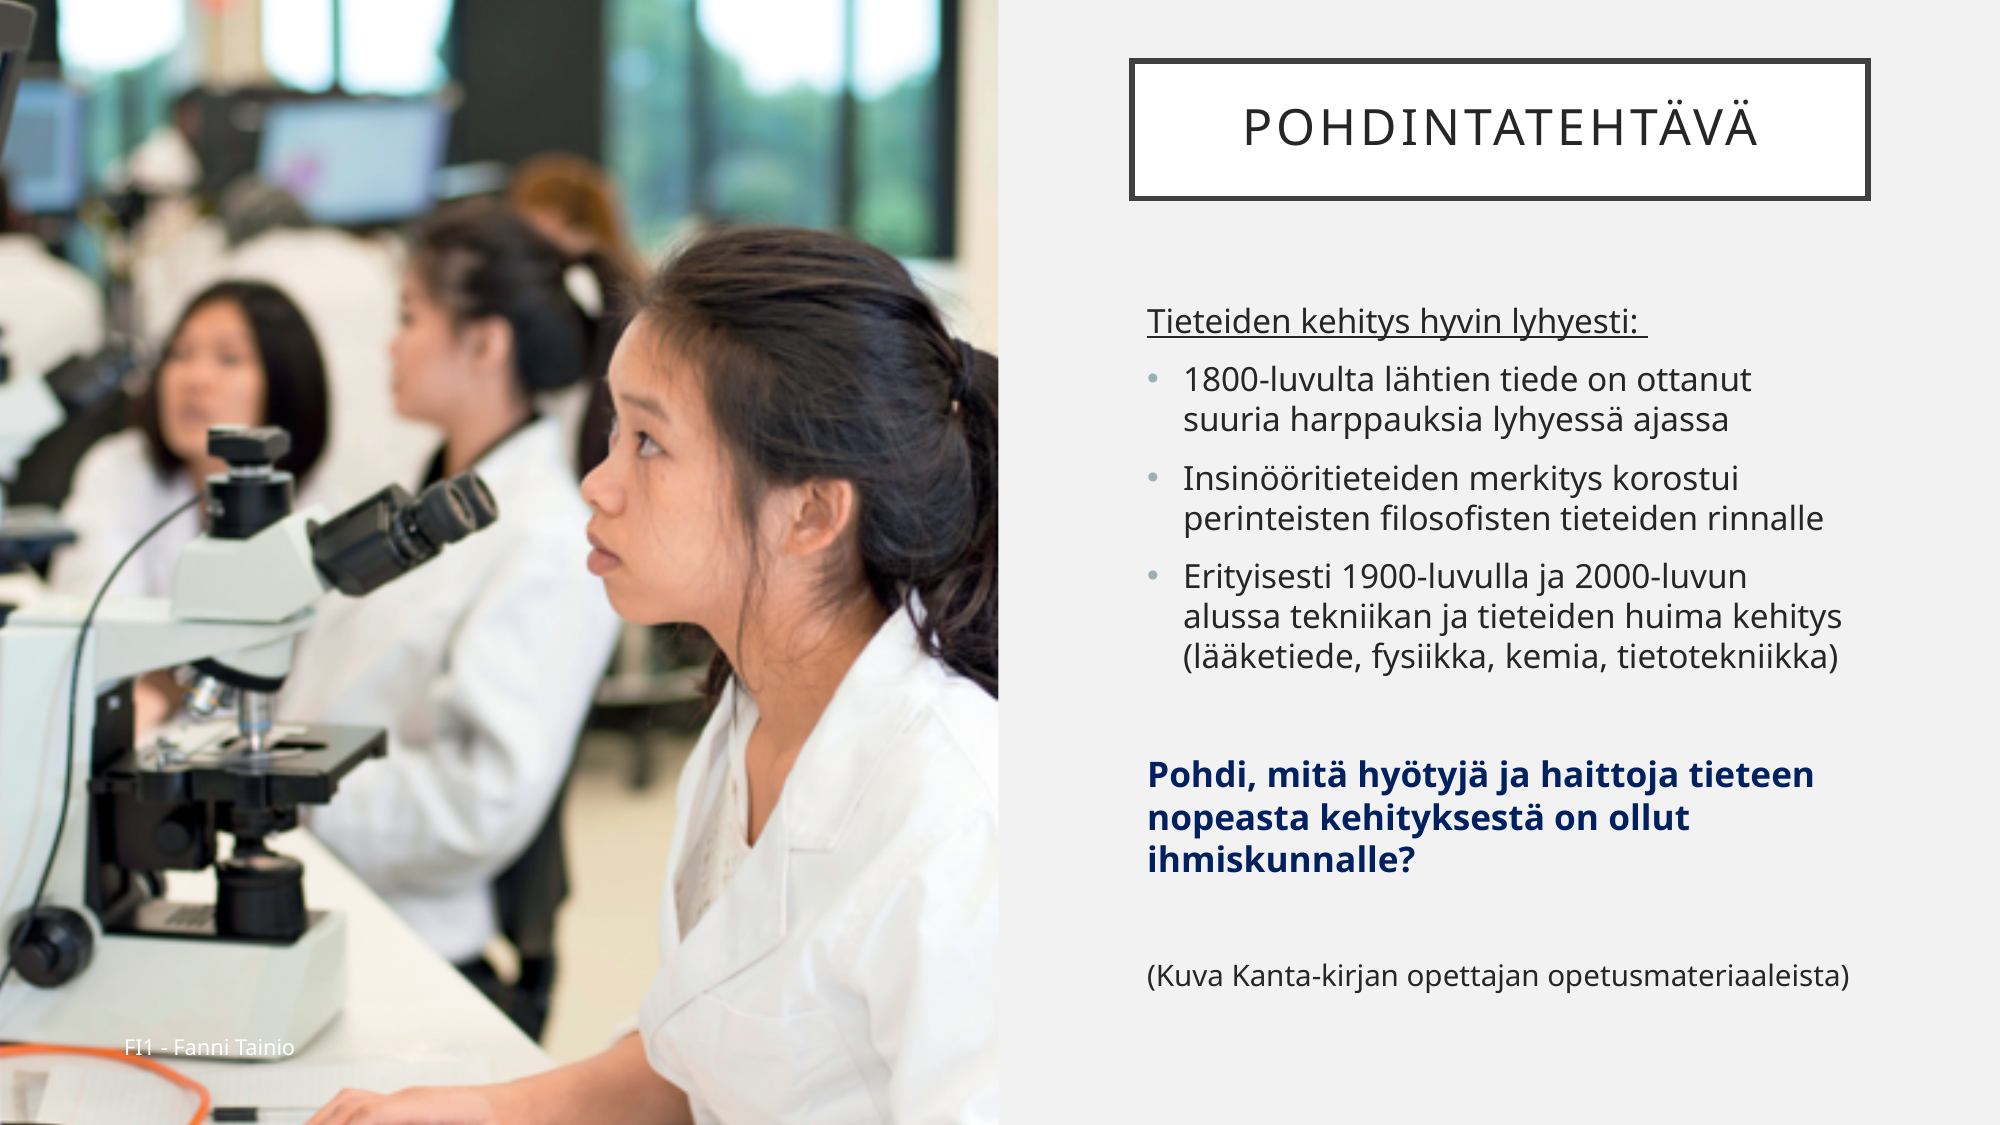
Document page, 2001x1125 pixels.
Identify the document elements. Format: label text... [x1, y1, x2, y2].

list Tieteiden kehitys hyvin lyhyesti: 1800-luvulta lähtien tiede on ottanut suuria harppauksia lyhyessä ajassa Insinööritieteiden merkitys korostui perinteisten filosofisten tieteiden rinnalle Erityisesti 1900-luvulla ja 2000-luvun alussa tekniikan ja tieteiden huima kehitys (lääketiede, fysiikka, kemia, tietotekniikka) Pohdi, mitä hyötyjä ja haittoja tieteen nopeasta kehityksestä on ollut ihmiskunnalle? (Kuva Kanta-kirjan opettajan opetusmateriaaleista) [1132, 292, 1868, 1038]
title Pohdintatehtävä [1129, 58, 1871, 201]
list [0, 0, 999, 1125]
